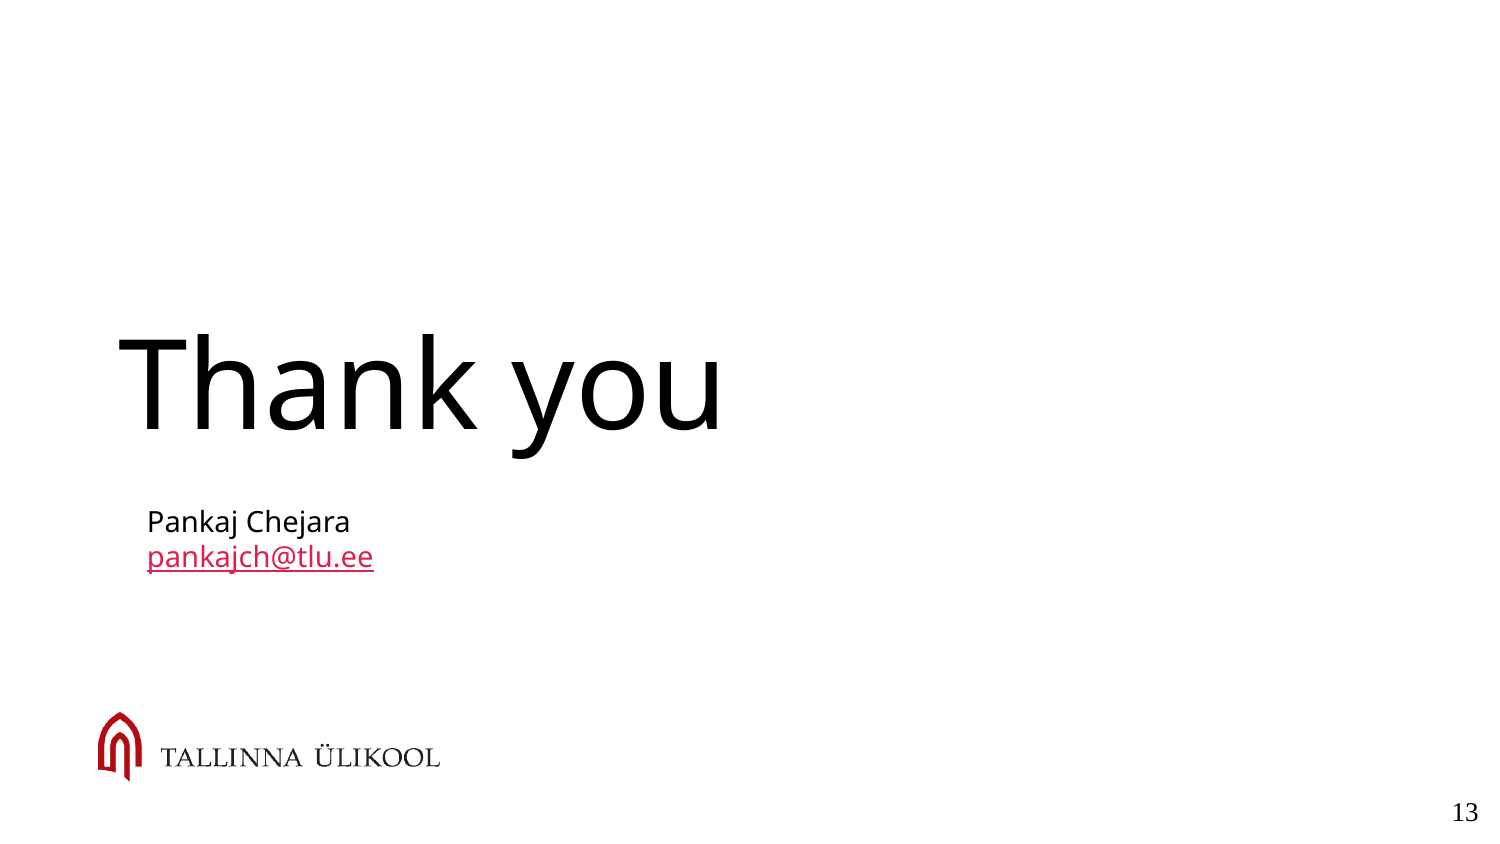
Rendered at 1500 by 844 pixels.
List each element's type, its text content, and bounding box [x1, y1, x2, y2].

title Thank you [103, 339, 1397, 489]
text_box Pankaj Chejara pankajch@tlu.ee [131, 488, 618, 593]
slide_number ‹#› [1403, 779, 1494, 844]
picture [98, 711, 440, 782]
